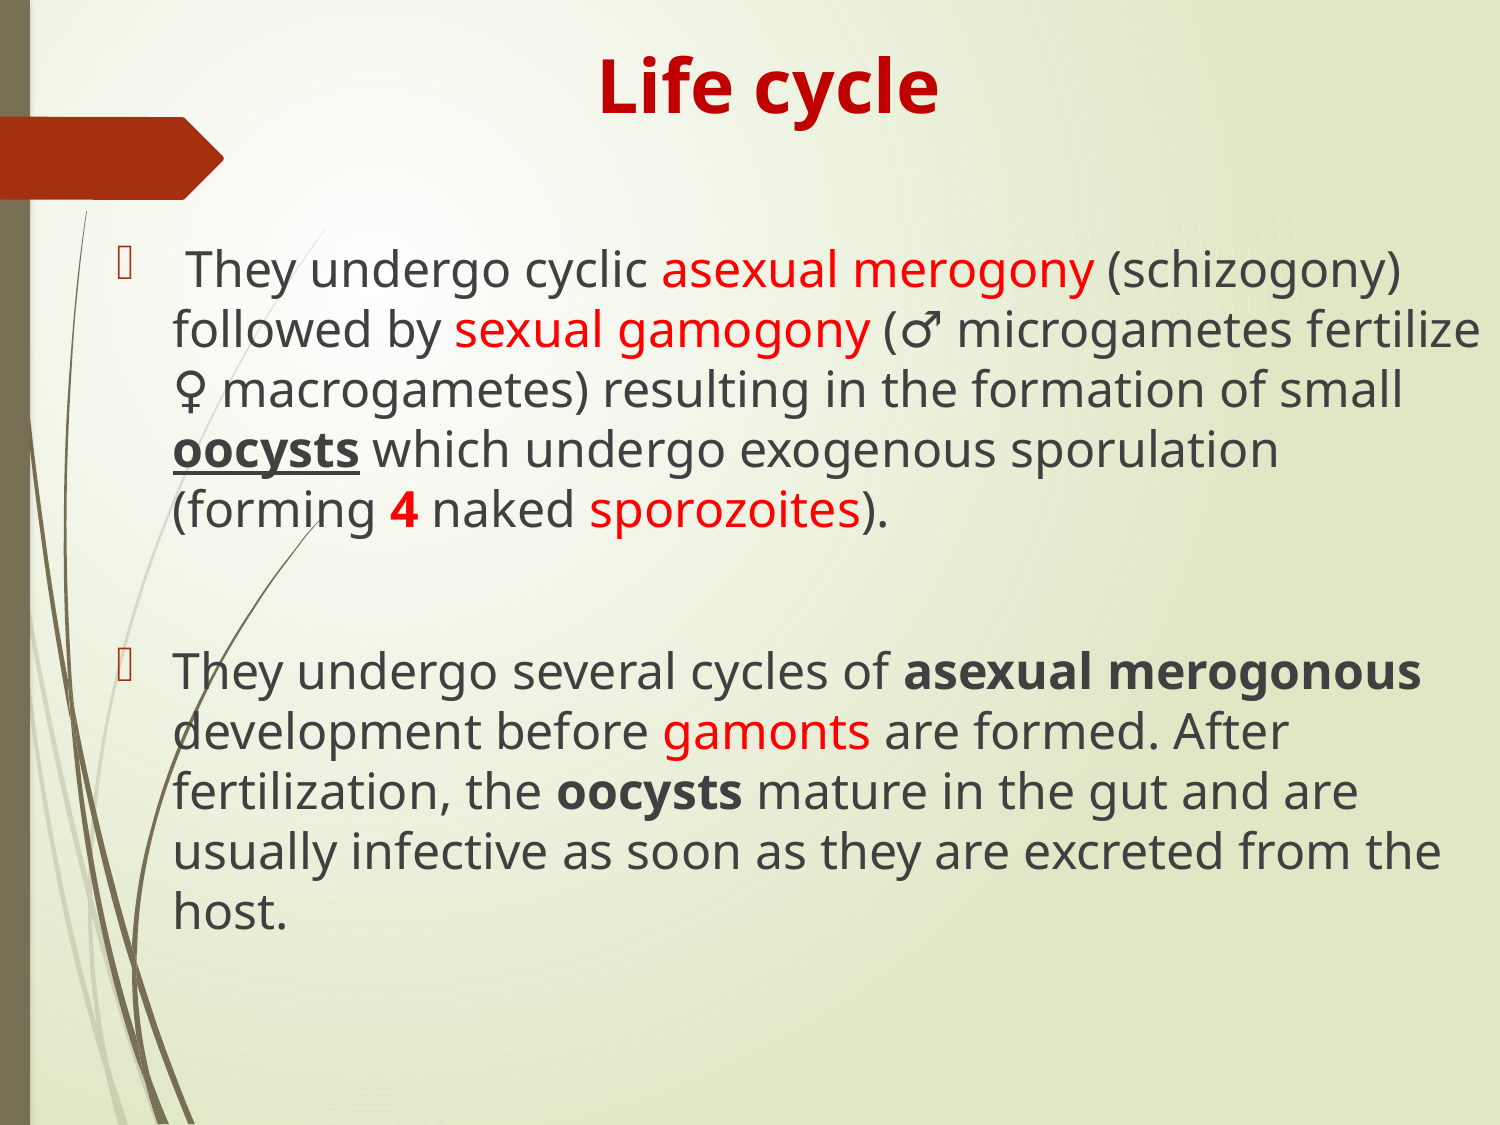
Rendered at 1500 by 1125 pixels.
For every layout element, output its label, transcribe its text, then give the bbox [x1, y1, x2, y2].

list They undergo cyclic asexual merogony (schizogony) followed by sexual gamogony (♂ microgametes fertilize ♀ macrogametes) resulting in the formation of small oocysts which undergo exogenous sporulation (forming 4 naked sporozoites). They undergo several cycles of asexual merogonous development before gamonts are formed. After fertilization, the oocysts mature in the gut and are usually infective as soon as they are excreted from the host. [101, 149, 1500, 1024]
title Life cycle [218, 30, 1300, 149]
